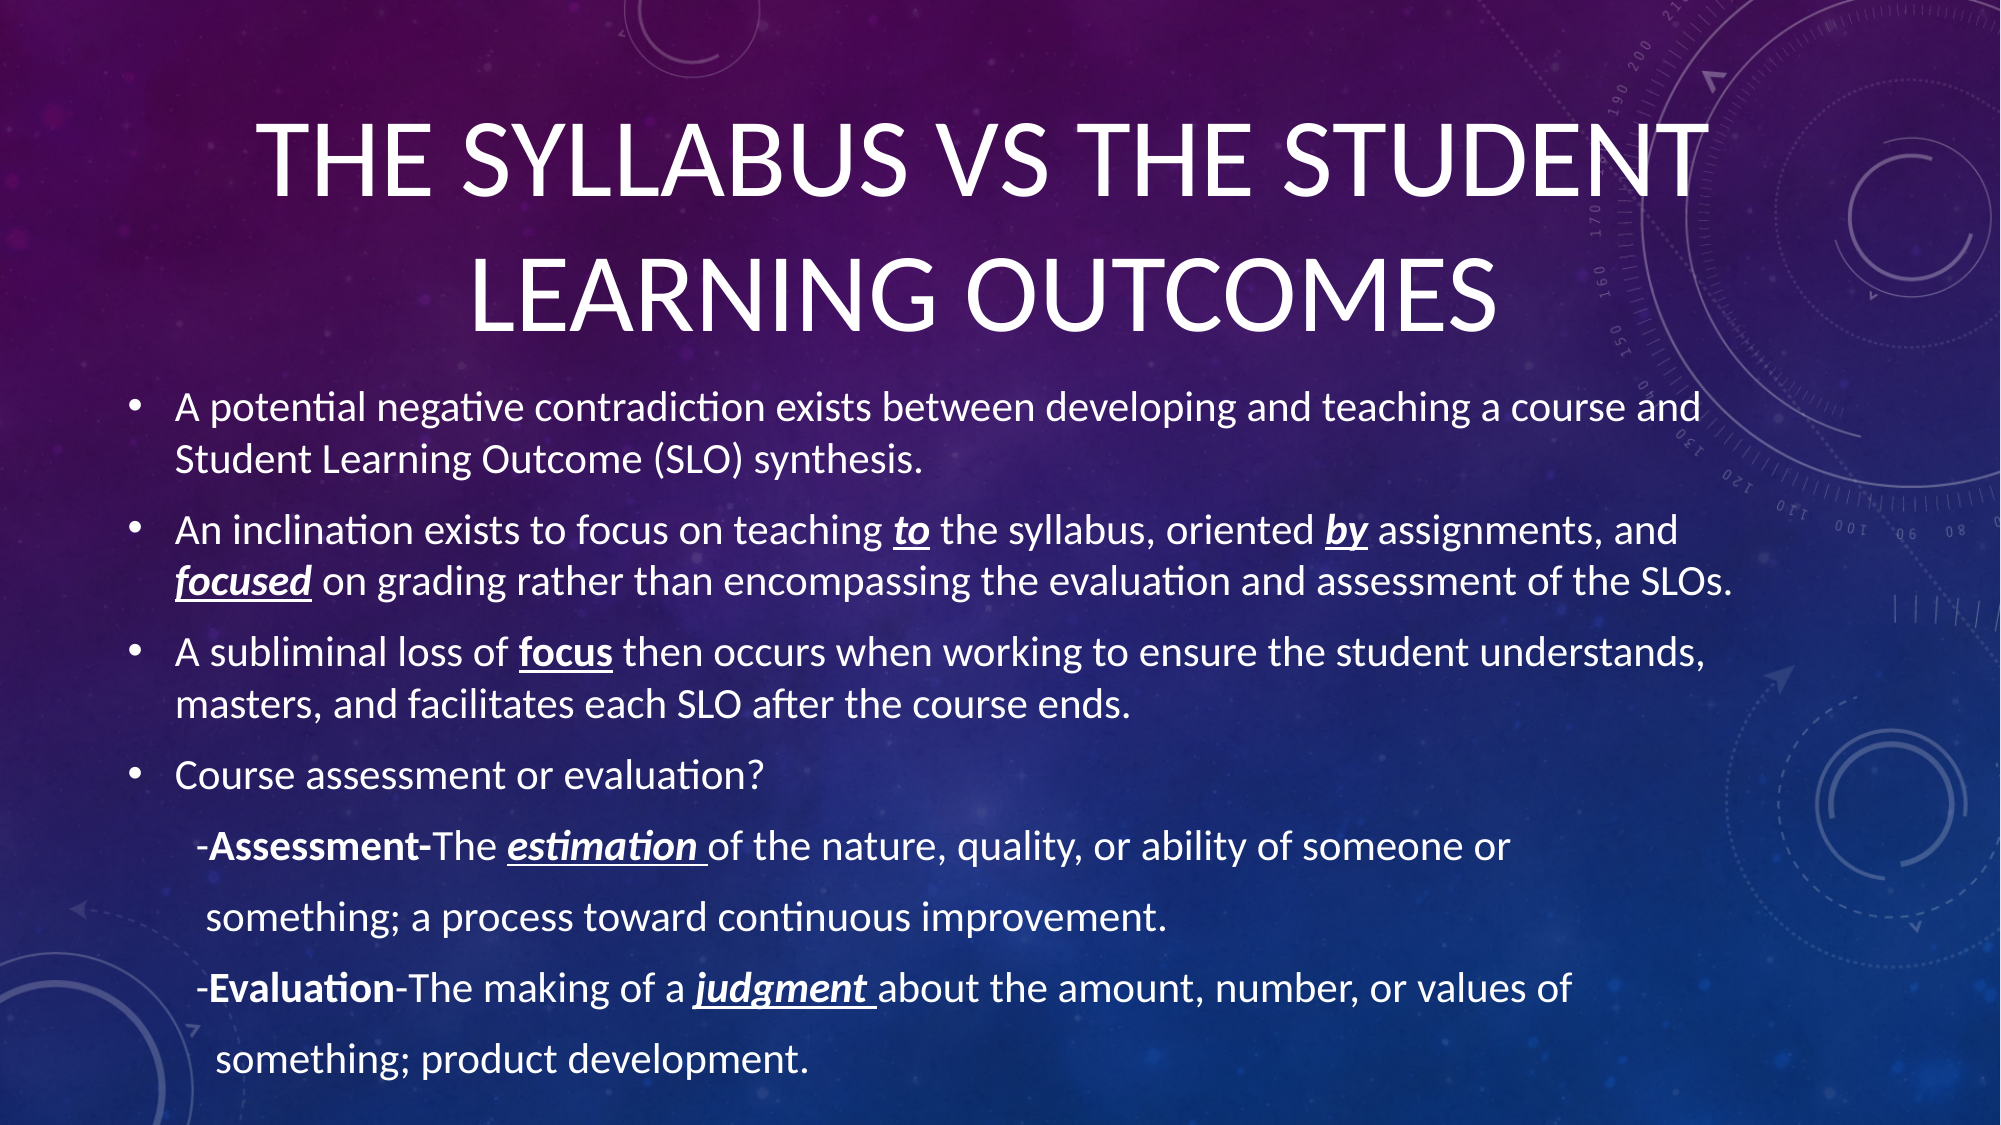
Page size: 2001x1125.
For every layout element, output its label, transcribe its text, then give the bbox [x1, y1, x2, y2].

title The Syllabus vs the student learning outcomes [112, 99, 1856, 339]
list A potential negative contradiction exists between developing and teaching a course and Student Learning Outcome (SLO) synthesis. An inclination exists to focus on teaching to the syllabus, oriented by assignments, and focused on grading rather than encompassing the evaluation and assessment of the SLOs. A subliminal loss of focus then occurs when working to ensure the student understands, masters, and facilitates each SLO after the course ends. Course assessment or evaluation? -Assessment-The estimation of the nature, quality, or ability of someone or something; a process toward continuous improvement. -Evaluation-The making of a judgment about the amount, number, or values of something; product development. [112, 371, 1775, 1100]
picture [0, 0, 2001, 1125]
